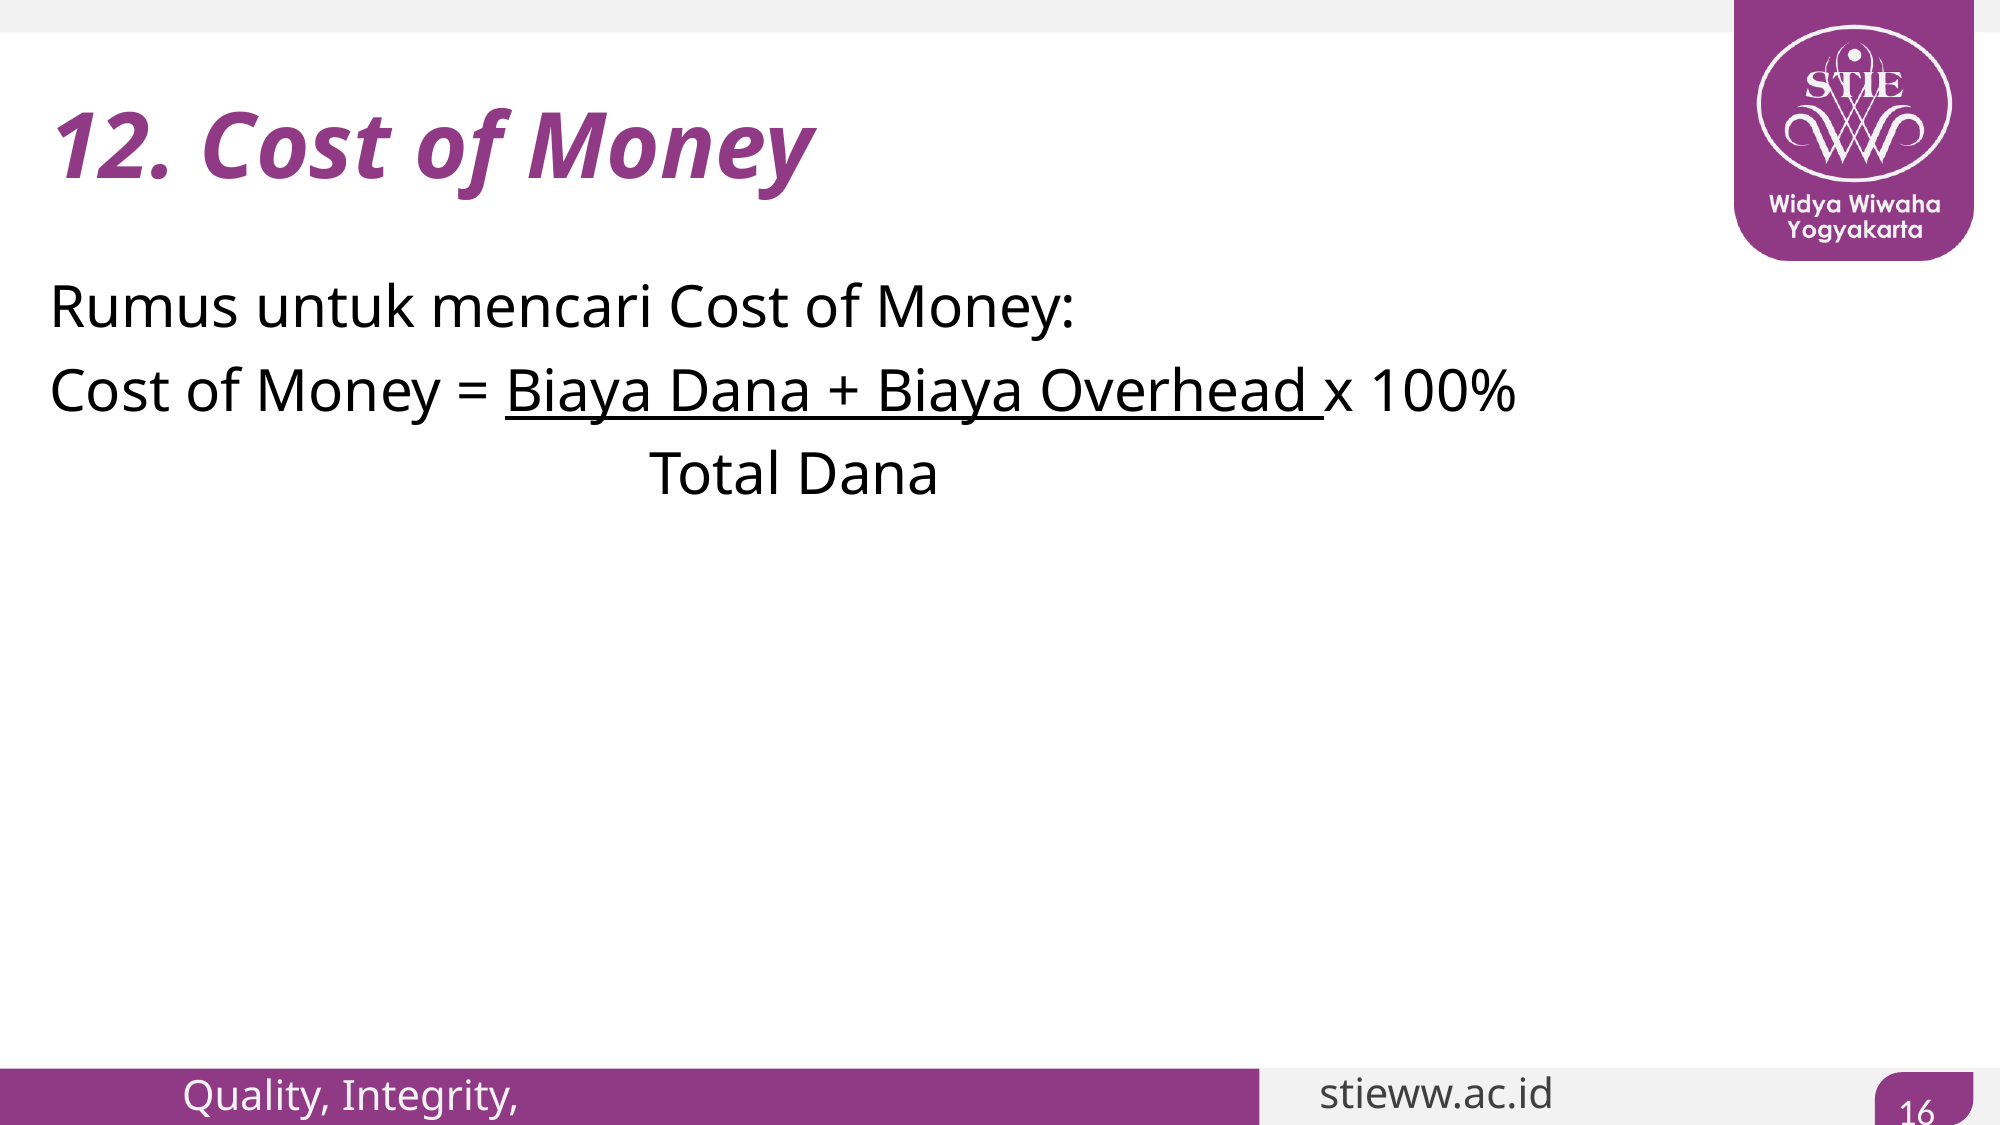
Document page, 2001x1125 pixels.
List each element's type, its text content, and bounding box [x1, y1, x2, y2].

title 12. Cost of Money [34, 66, 1702, 232]
picture [1734, 0, 1974, 261]
list Rumus untuk mencari Cost of Money: Cost of Money = Biaya Dana + Biaya Overhead x 100% Total Dana [34, 269, 1943, 1032]
